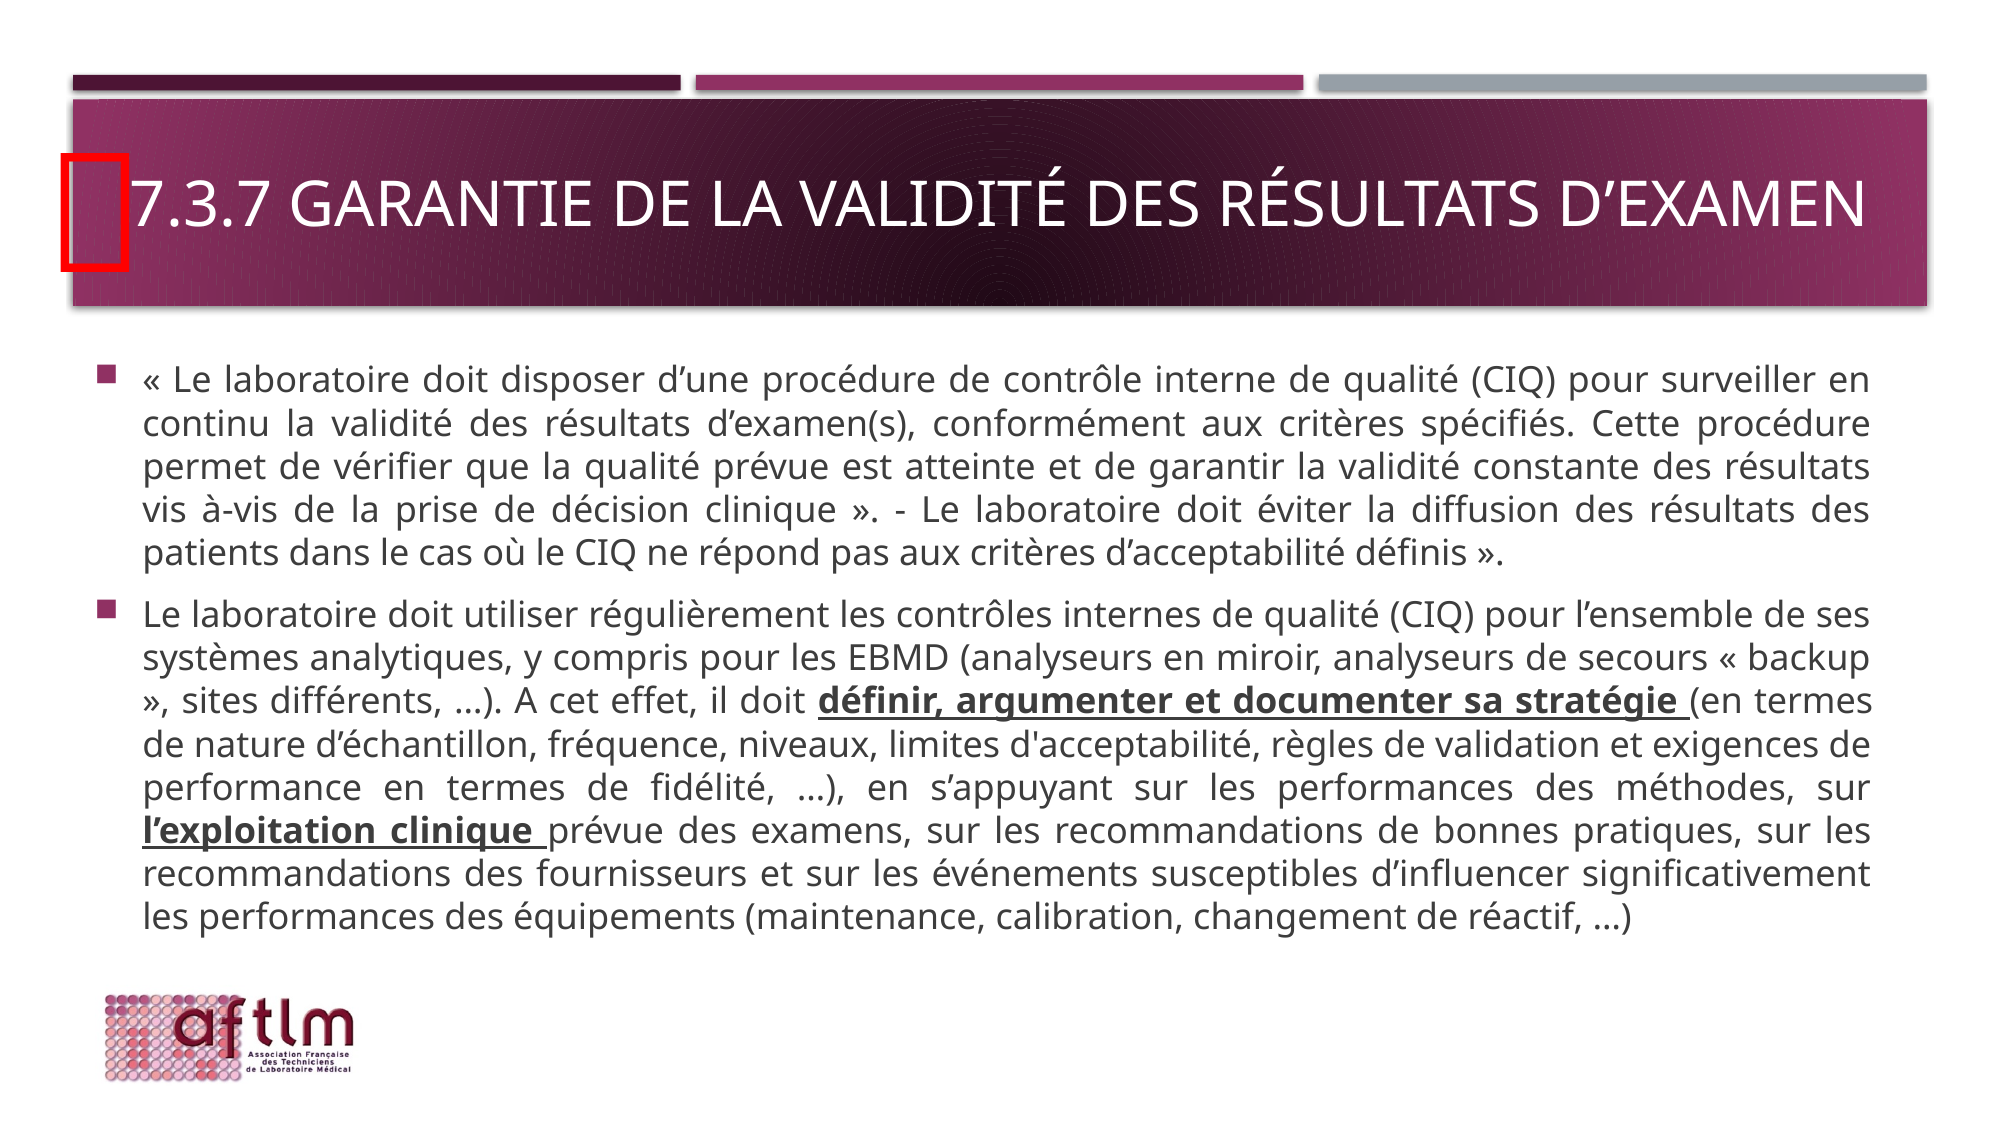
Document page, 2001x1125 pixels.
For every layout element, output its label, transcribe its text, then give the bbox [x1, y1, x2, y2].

title 7.3.7 Garantie de la validité des résultats d’examen [161, 119, 1905, 268]
text_box  [30, 98, 161, 314]
text_box [120, 268, 1930, 431]
list « Le laboratoire doit disposer d’une procédure de contrôle interne de qualité (CIQ) pour surveiller en continu la validité des résultats d’examen(s), conformément aux critères spécifiés. Cette procédure permet de vérifier que la qualité prévue est atteinte et de garantir la validité constante des résultats vis à-vis de la prise de décision clinique ». - Le laboratoire doit éviter la diffusion des résultats des patients dans le cas où le CIQ ne répond pas aux critères d’acceptabilité définis ». Le laboratoire doit utiliser régulièrement les contrôles internes de qualité (CIQ) pour l’ensemble de ses systèmes analytiques, y compris pour les EBMD (analyseurs en miroir, analyseurs de secours « backup », sites différents, …). A cet effet, il doit définir, argumenter et documenter sa stratégie (en termes de nature d’échantillon, fréquence, niveaux, limites d'acceptabilité, règles de validation et exigences de performance en termes de fidélité, …), en s’appuyant sur les performances des méthodes, sur l’exploitation clinique prévue des examens, sur les recommandations de bonnes pratiques, sur les recommandations des fournisseurs et sur les événements susceptibles d’influencer significativement les performances des équipements (maintenance, calibration, changement de réactif, …) [79, 349, 1889, 953]
picture [95, 974, 372, 1100]
